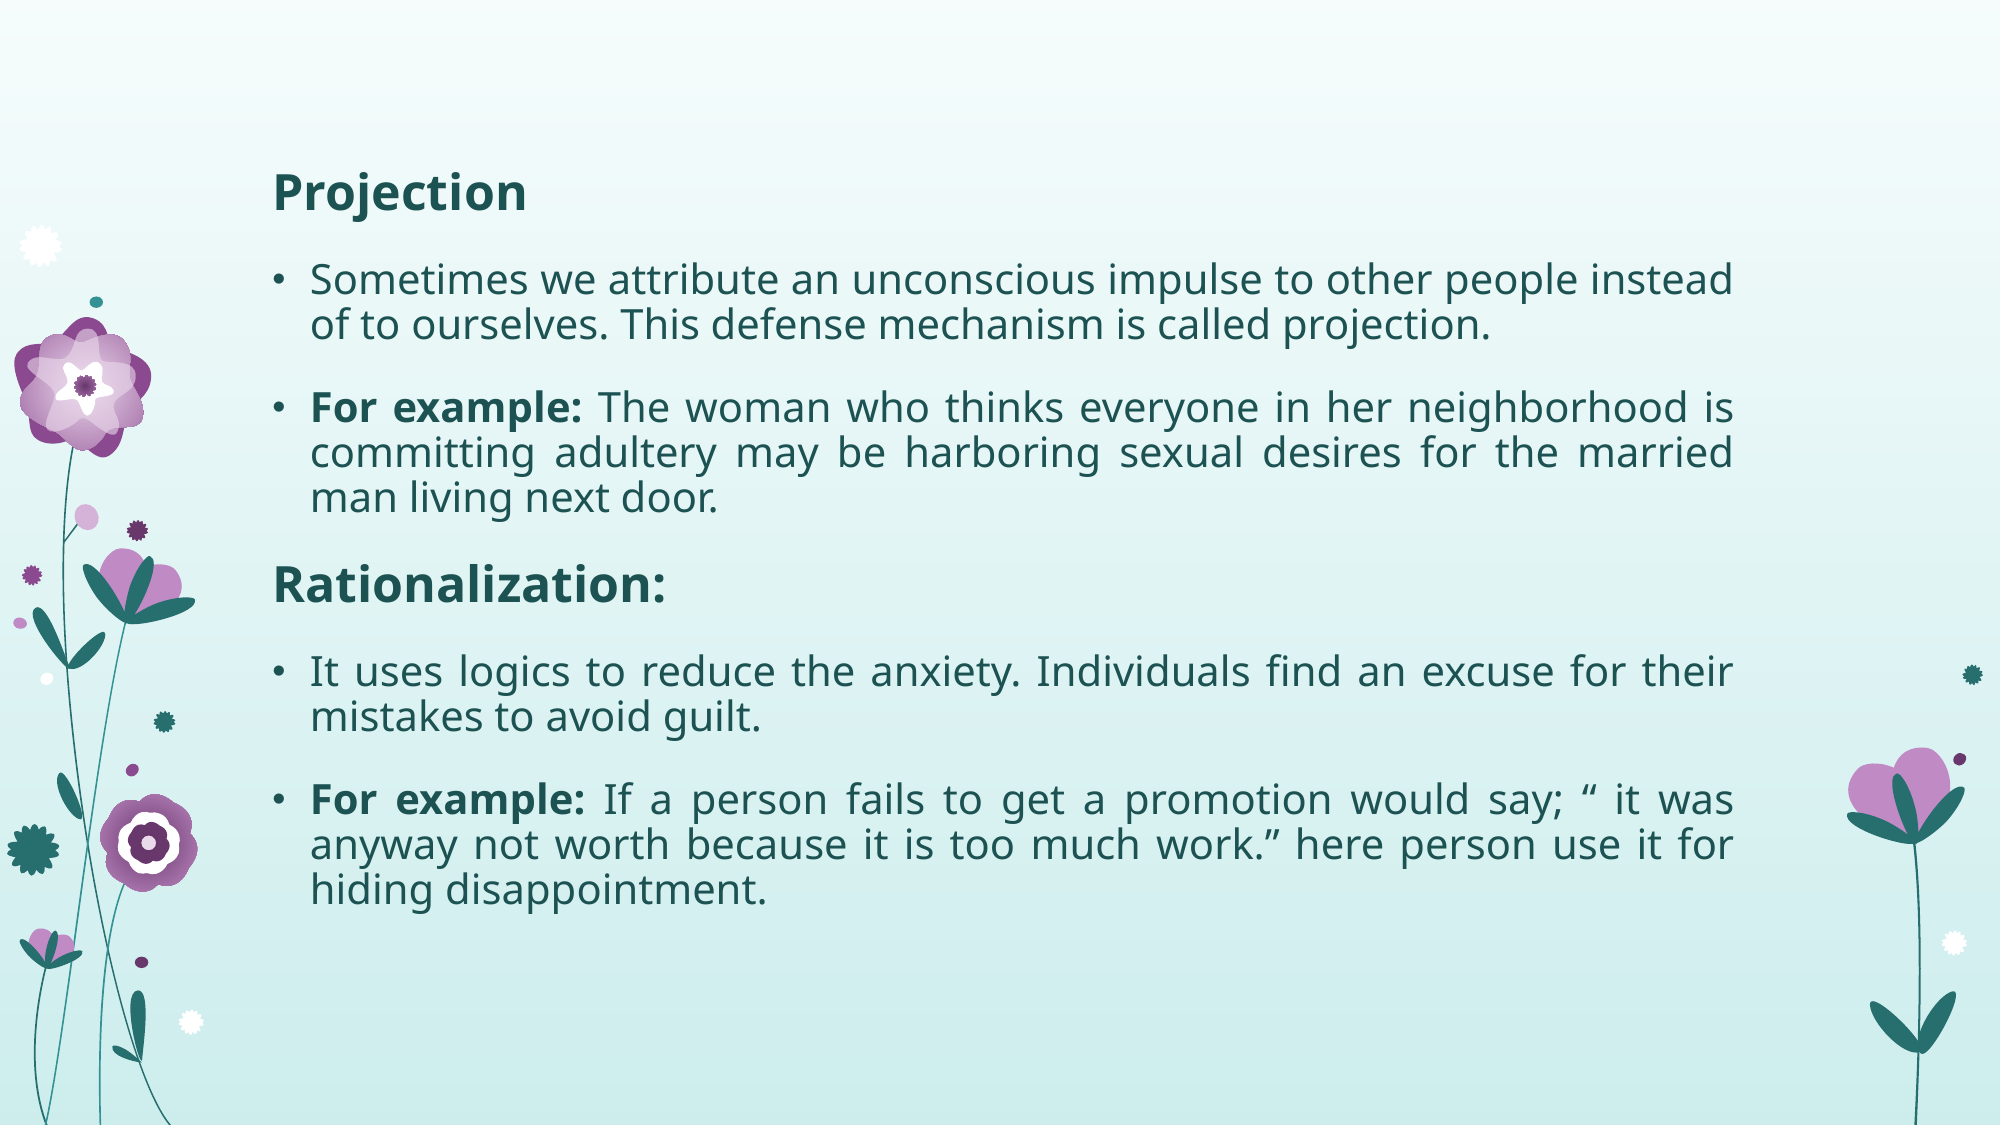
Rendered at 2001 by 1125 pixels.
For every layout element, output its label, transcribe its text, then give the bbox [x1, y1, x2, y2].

list Projection Sometimes we attribute an unconscious impulse to other people instead of to ourselves. This defense mechanism is called projection. For example: The woman who thinks everyone in her neighborhood is committing adultery may be harboring sexual desires for the married man living next door. Rationalization: It uses logics to reduce the anxiety. Individuals find an excuse for their mistakes to avoid guilt. For example: If a person fails to get a promotion would say; “ it was anyway not worth because it is too much work.” here person use it for hiding disappointment. [249, 159, 1750, 1125]
